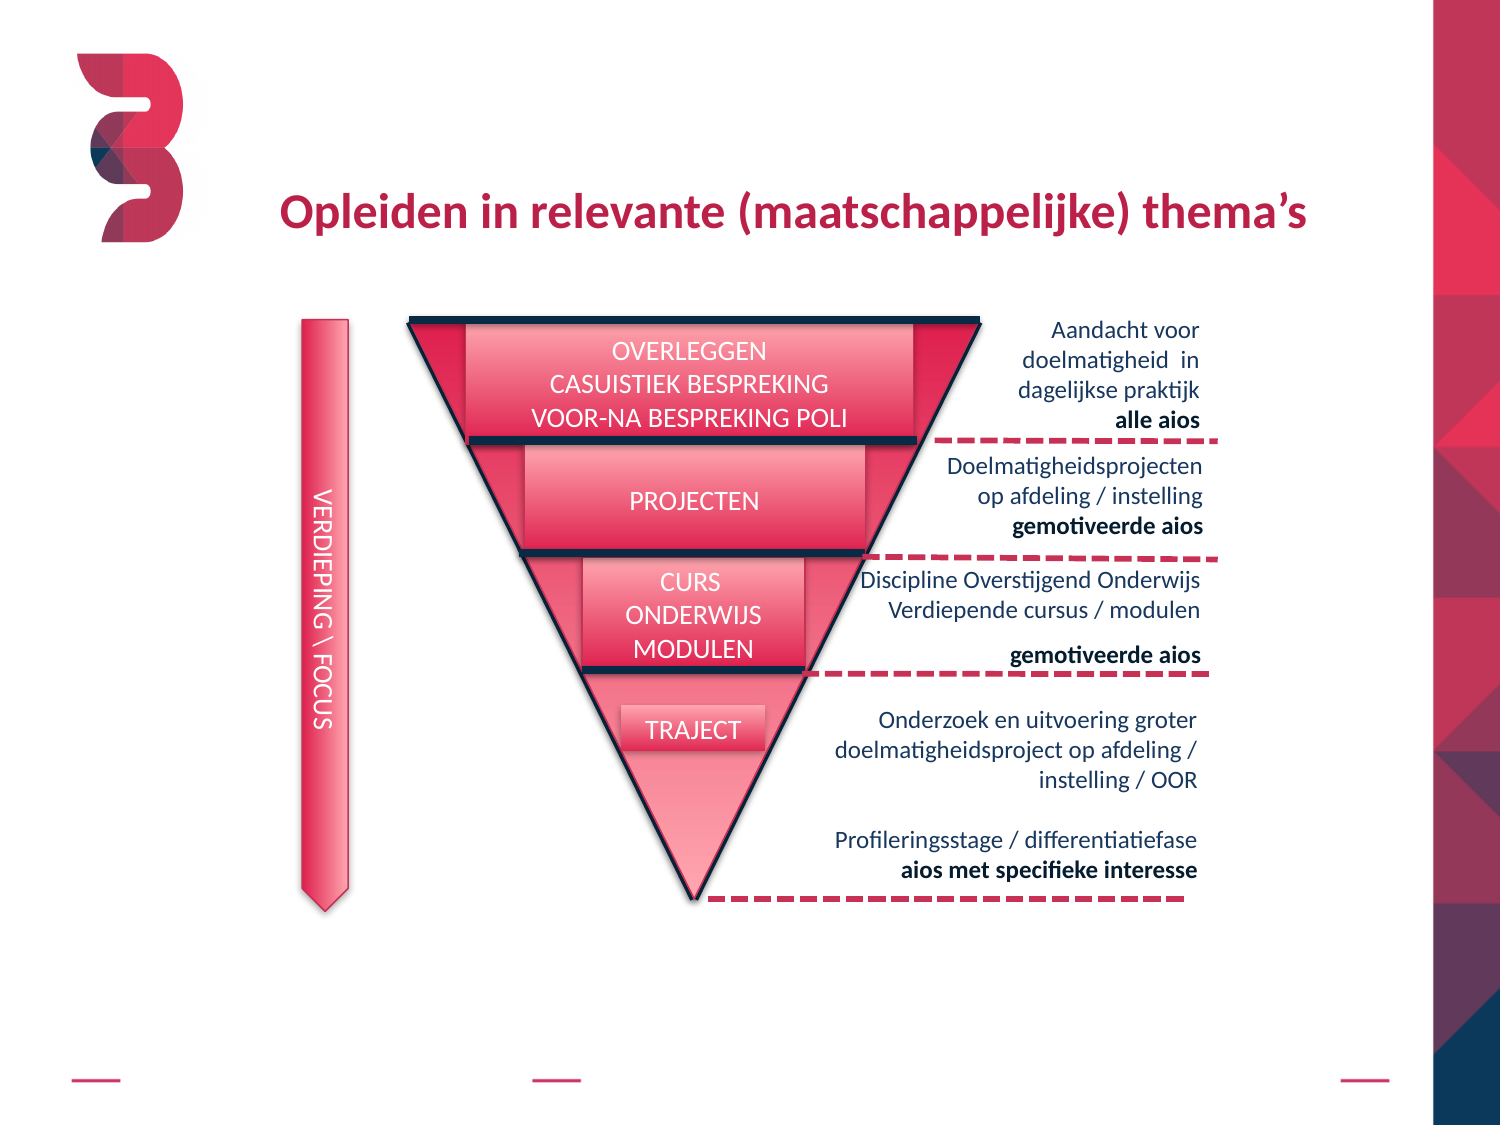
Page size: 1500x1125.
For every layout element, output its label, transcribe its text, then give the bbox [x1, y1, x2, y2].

picture [60, 31, 208, 260]
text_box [301, 305, 1219, 912]
title Opleiden in relevante (maatschappelijke) thema’s [264, 170, 1360, 286]
